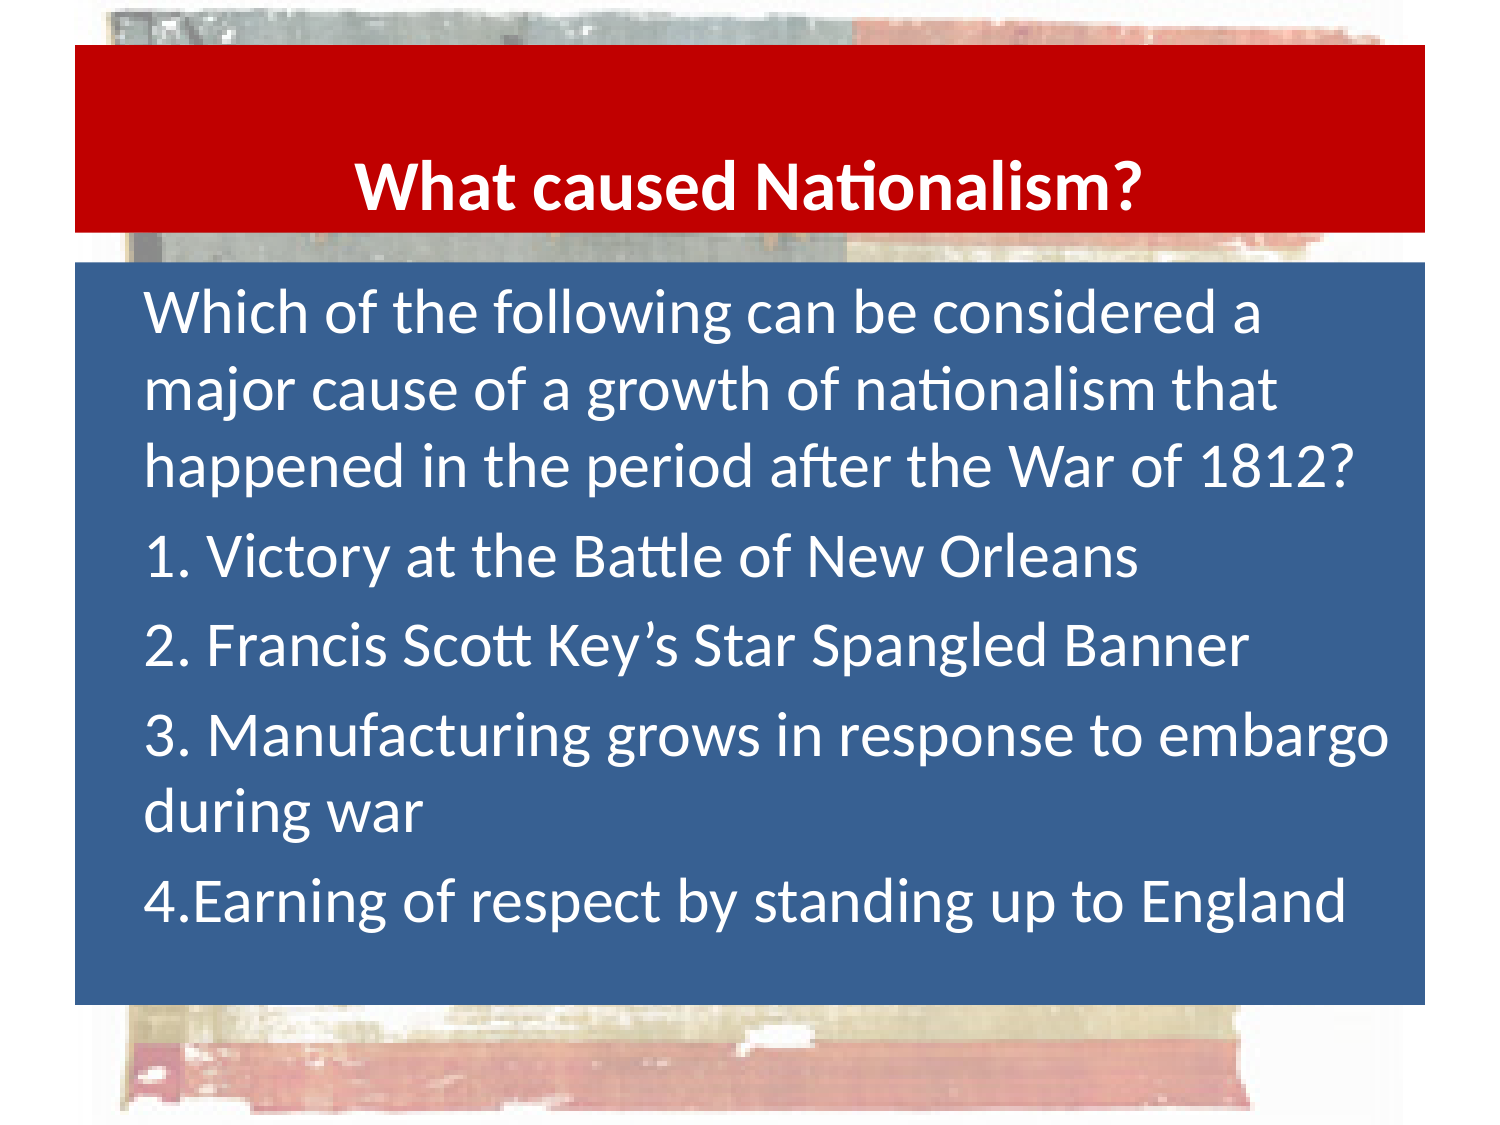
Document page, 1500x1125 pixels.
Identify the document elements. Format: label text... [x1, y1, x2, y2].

title What caused Nationalism? [75, 45, 1425, 233]
list Which of the following can be considered a major cause of a growth of nationalism that happened in the period after the War of 1812? 1. Victory at the Battle of New Orleans 2. Francis Scott Key’s Star Spangled Banner 3. Manufacturing grows in response to embargo during war 4.Earning of respect by standing up to England [75, 262, 1425, 1005]
